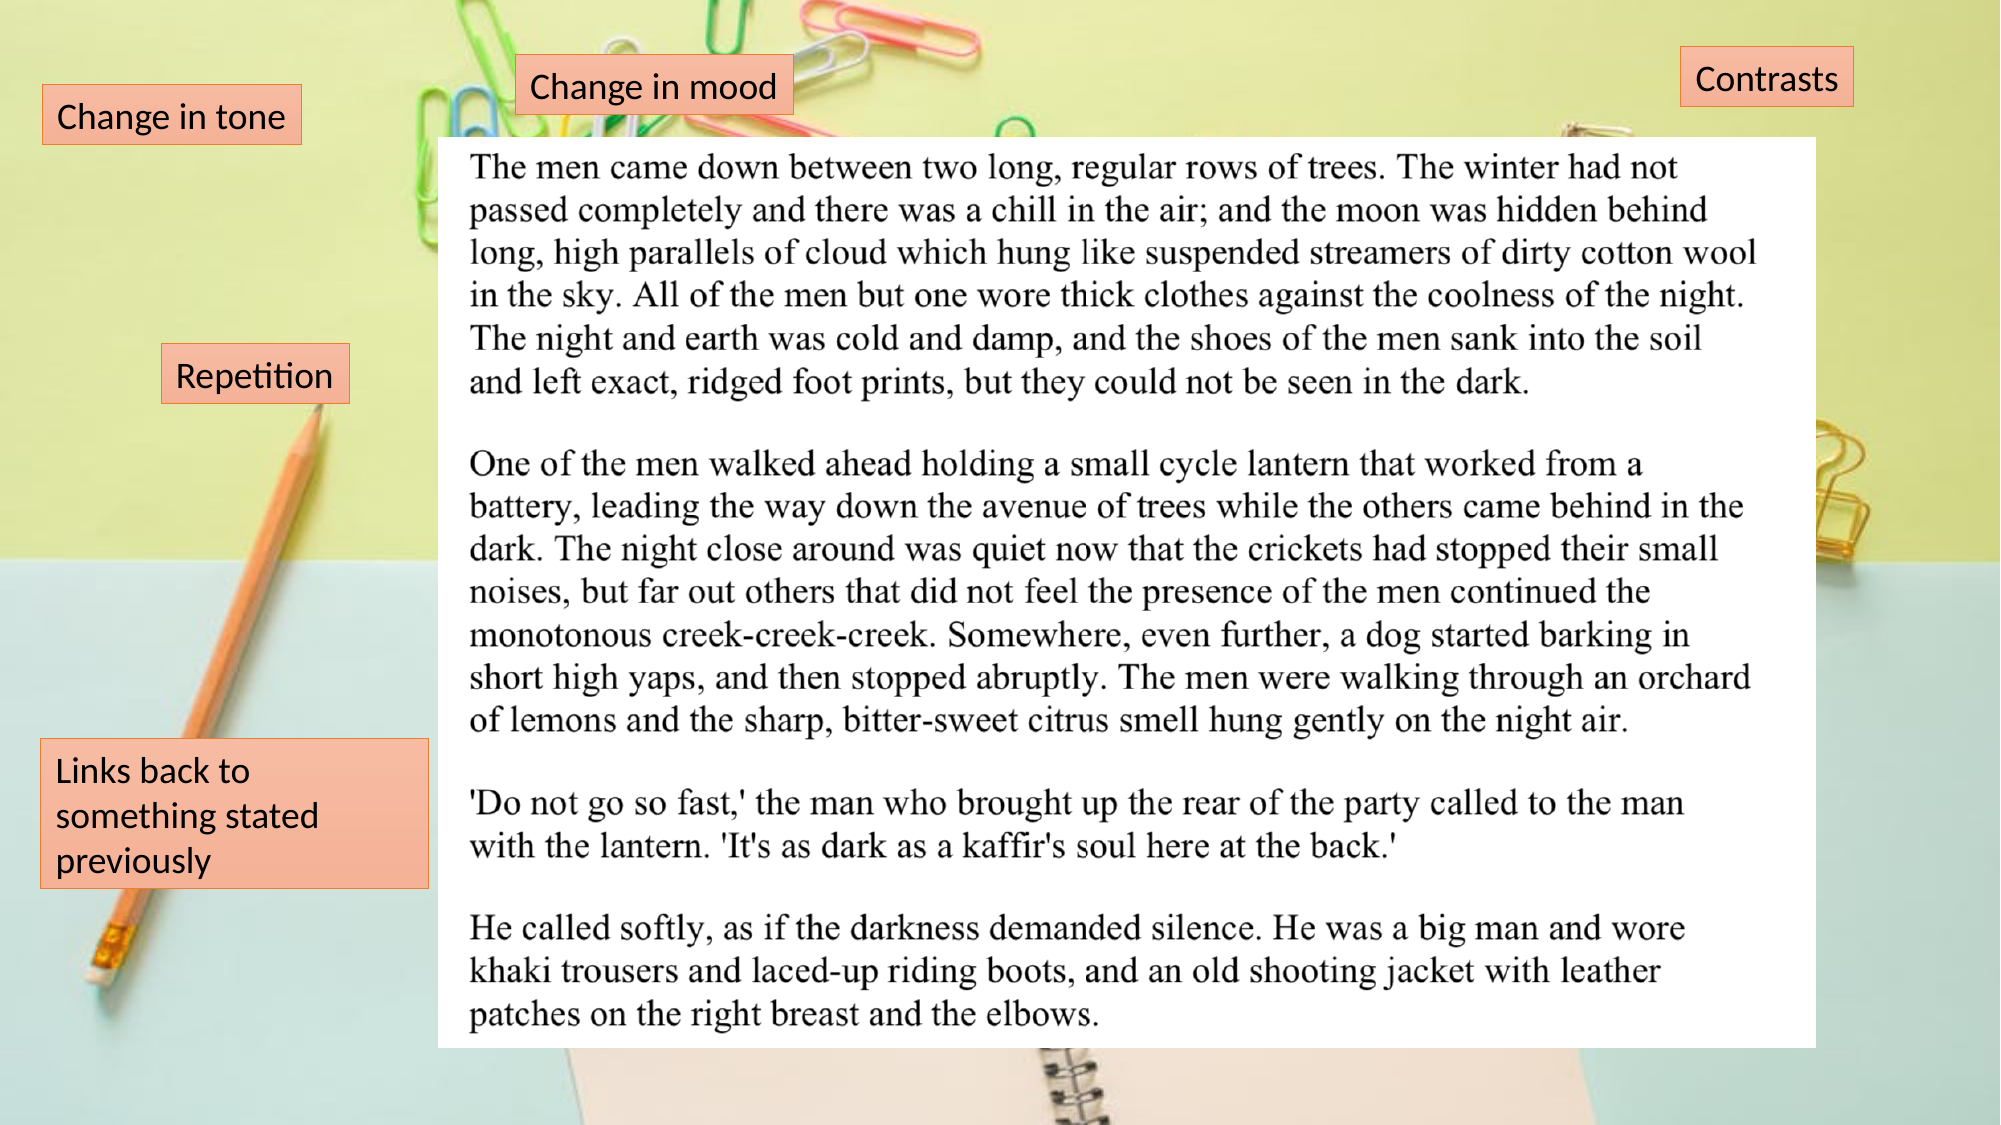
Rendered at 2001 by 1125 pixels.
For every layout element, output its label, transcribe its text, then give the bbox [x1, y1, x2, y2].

text_box Links back to something stated previously [40, 738, 429, 889]
picture [0, 0, 2000, 1125]
text_box Contrasts [1680, 46, 1854, 107]
text_box Change in mood [515, 54, 794, 115]
text_box Change in tone [42, 84, 302, 145]
text_box Repetition [161, 343, 350, 404]
